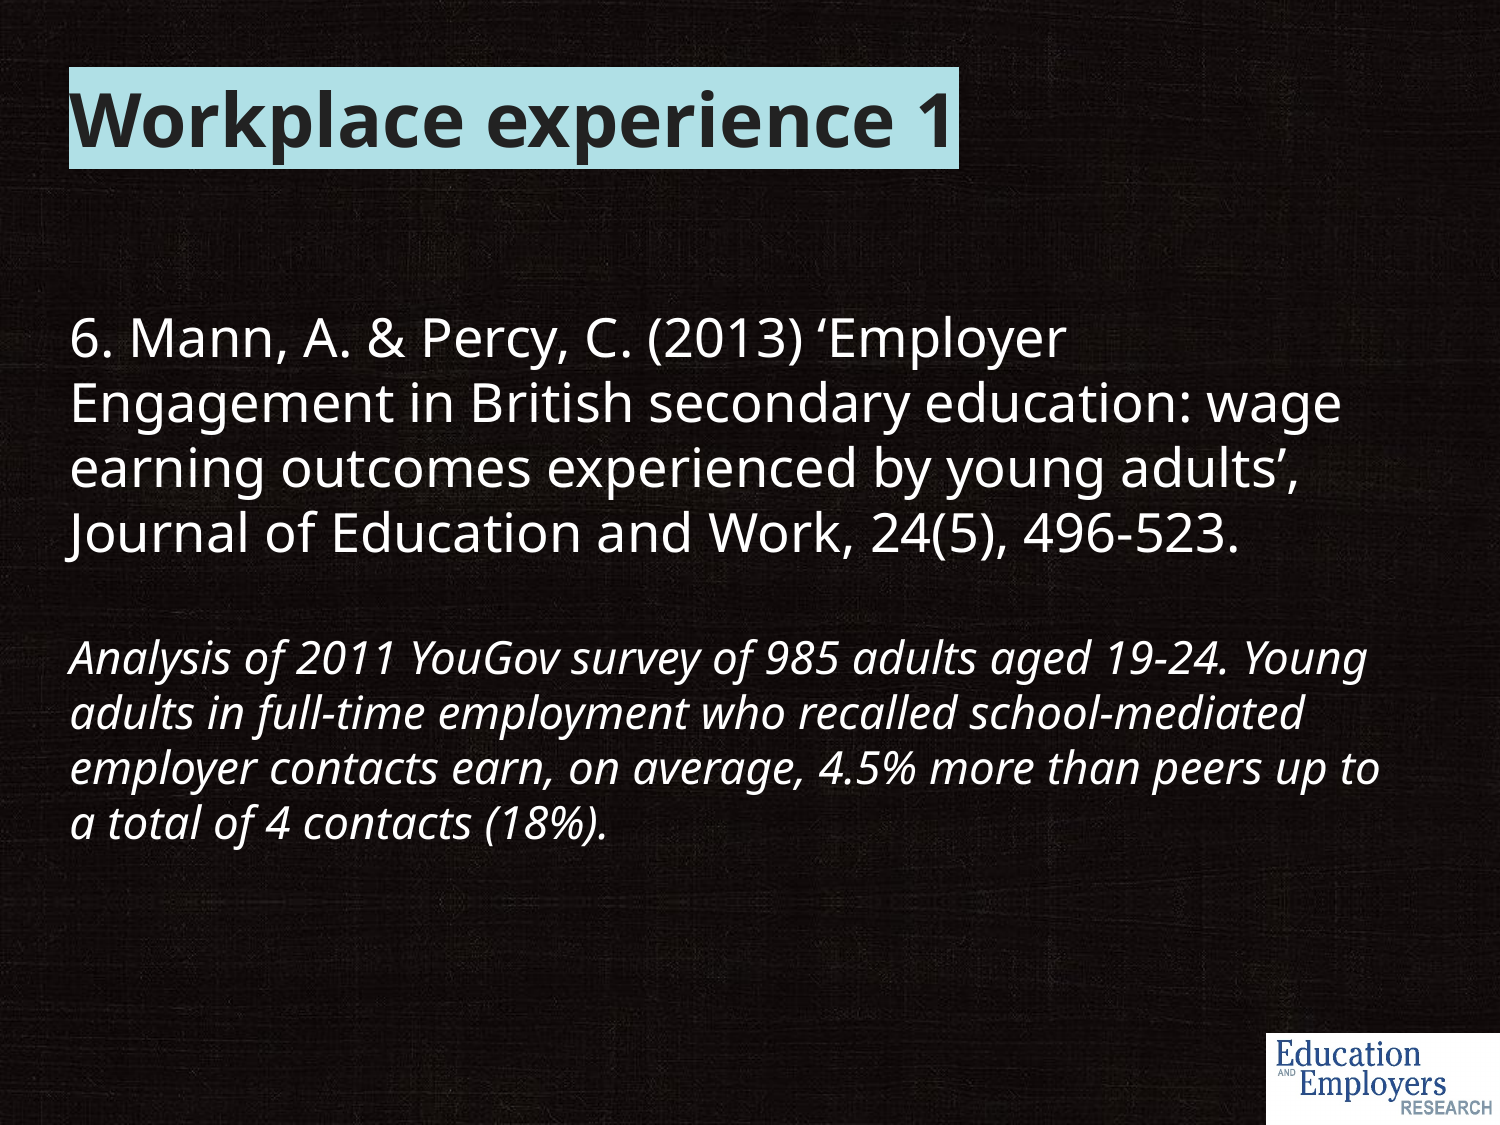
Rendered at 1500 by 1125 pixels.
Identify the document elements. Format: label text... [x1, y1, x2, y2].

list 6. Mann, A. & Percy, C. (2013) ‘Employer Engagement in British secondary education: wage earning outcomes experienced by young adults’, Journal of Education and Work, 24(5), 496-523. Analysis of 2011 YouGov survey of 985 adults aged 19-24. Young adults in full-time employment who recalled school-mediated employer contacts earn, on average, 4.5% more than peers up to a total of 4 contacts (18%). [54, 288, 1405, 1104]
title Workplace experience 1 [54, 43, 1446, 164]
picture [0, 0, 1500, 1125]
